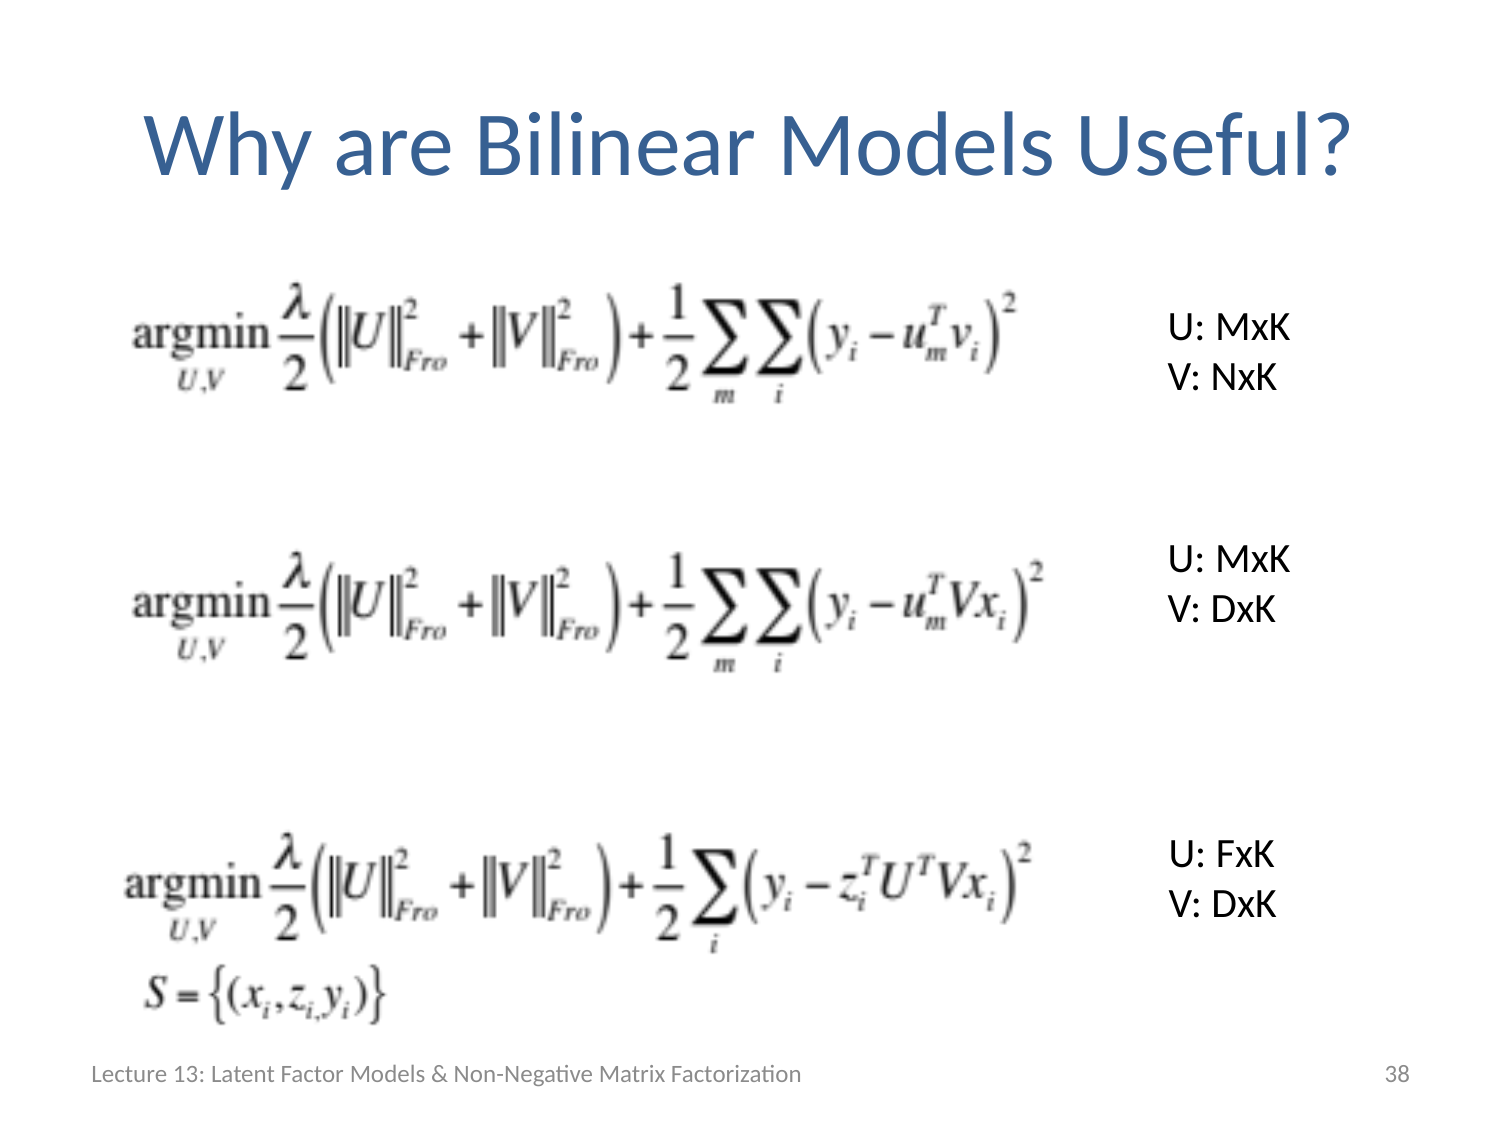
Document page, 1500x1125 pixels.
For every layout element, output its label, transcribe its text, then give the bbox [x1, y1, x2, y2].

slide_number 38 [1074, 1042, 1425, 1103]
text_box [127, 537, 1054, 677]
text_box U: MxK V: DxK [1152, 523, 1306, 639]
text_box U: FxK V: DxK [1153, 818, 1293, 934]
text_box U: MxK V: NxK [1152, 291, 1306, 407]
footer Lecture 13: Latent Factor Models & Non-Negative Matrix Factorization [75, 1042, 820, 1103]
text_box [139, 966, 391, 1029]
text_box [119, 818, 1041, 958]
title Why are Bilinear Models Useful? [75, 45, 1425, 233]
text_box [127, 268, 1025, 408]
